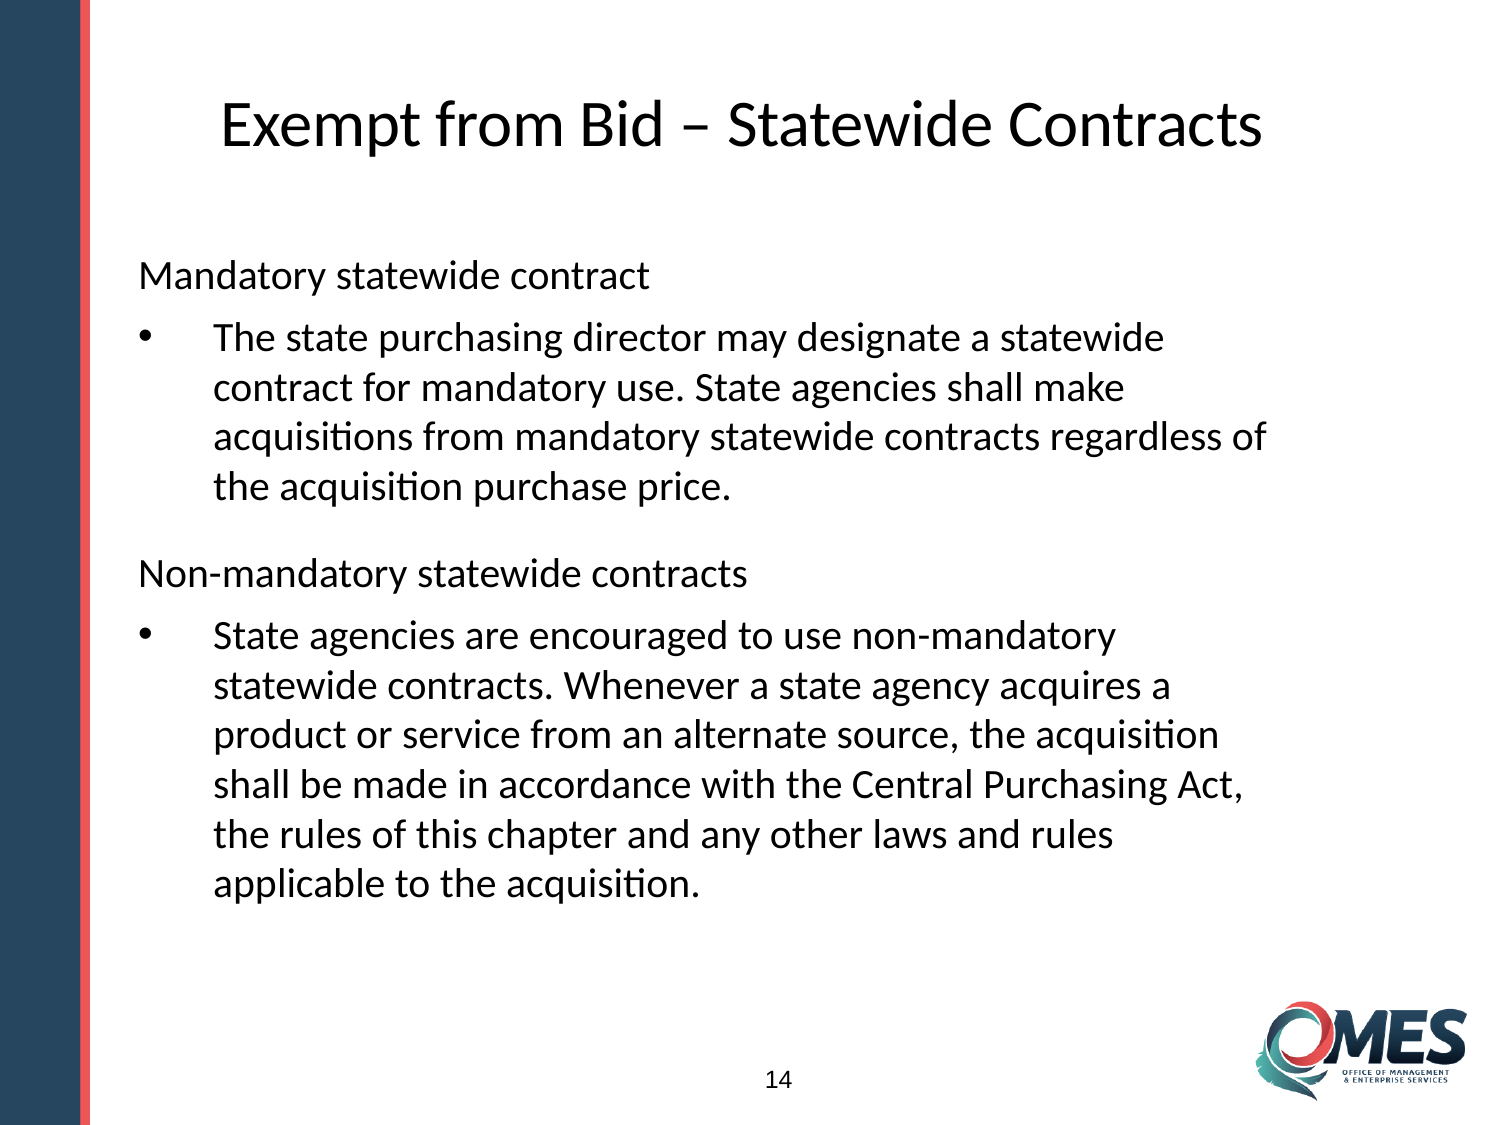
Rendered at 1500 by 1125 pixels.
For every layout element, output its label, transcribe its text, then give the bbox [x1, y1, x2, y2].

text_box 14 [749, 1056, 841, 1101]
text_box Mandatory statewide contract The state purchasing director may designate a statewide contract for mandatory use. State agencies shall make acquisitions from mandatory statewide contracts regardless of the acquisition purchase price. Non-mandatory statewide contracts State agencies are encouraged to use non-mandatory statewide contracts. Whenever a state agency acquires a product or service from an alternate source, the acquisition shall be made in accordance with the Central Purchasing Act, the rules of this chapter and any other laws and rules applicable to the acquisition. [138, 268, 1301, 907]
picture [0, 0, 1469, 1125]
title Exempt from Bid – Statewide Contracts [92, 77, 1500, 268]
